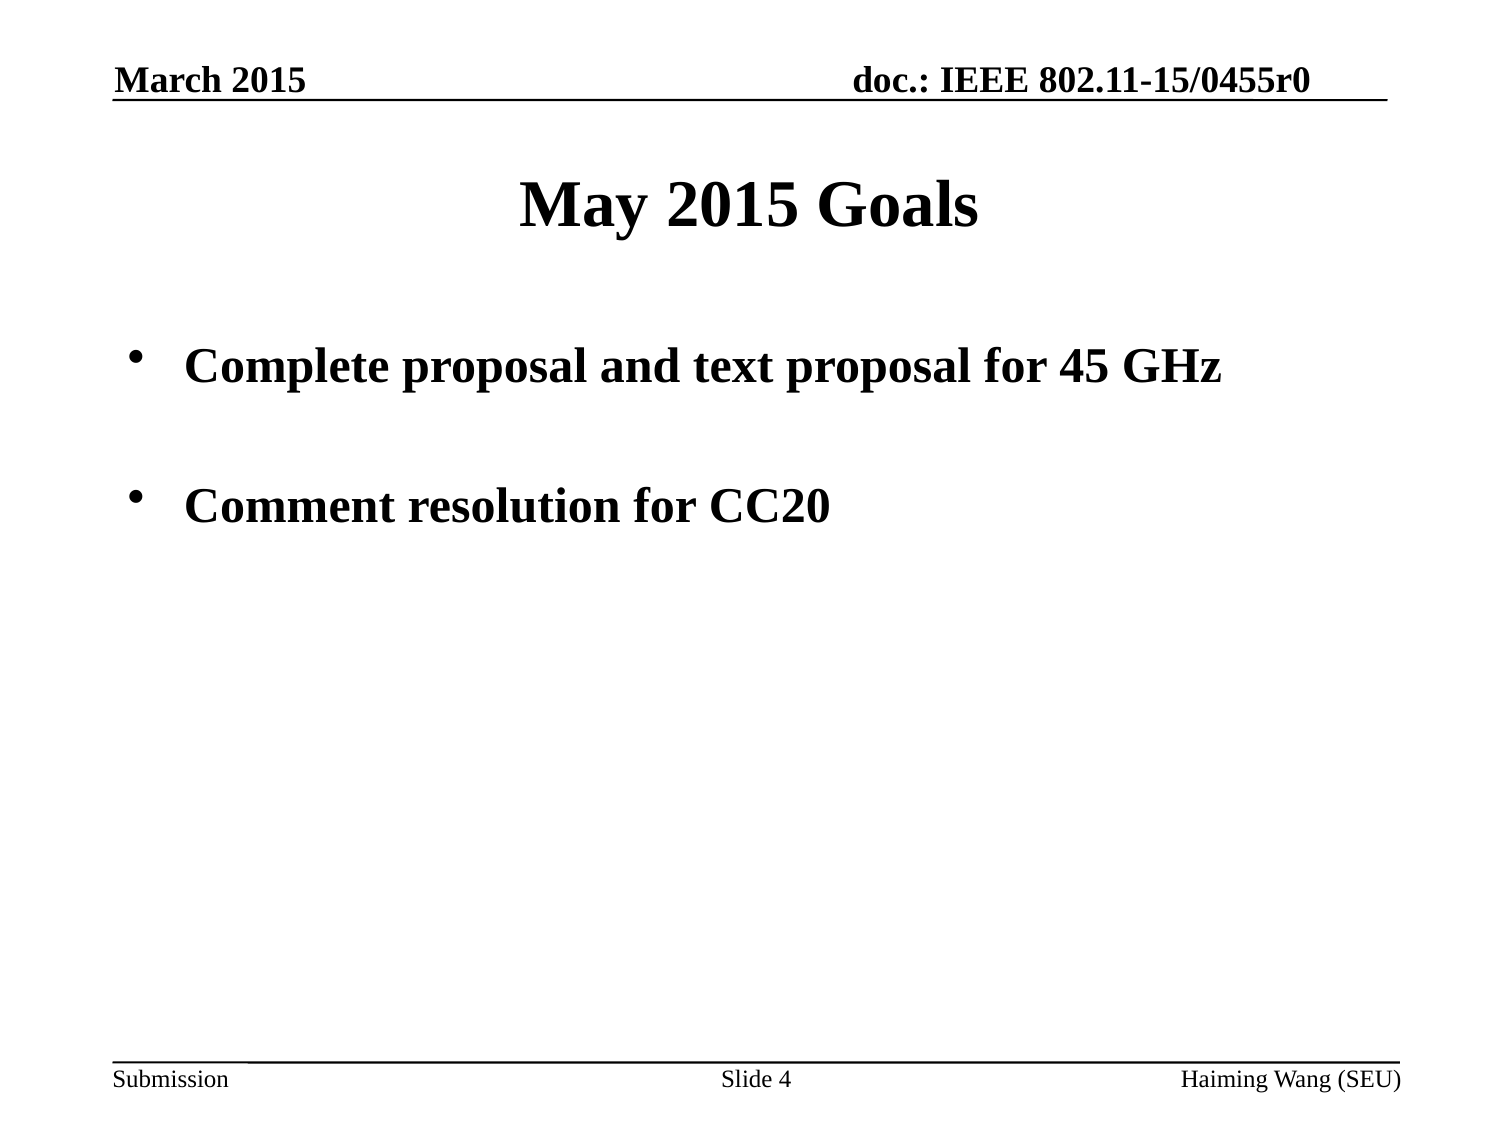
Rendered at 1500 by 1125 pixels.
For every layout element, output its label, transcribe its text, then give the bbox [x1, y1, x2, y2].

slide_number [114, 54, 370, 101]
footer Haiming Wang (SEU) [949, 1061, 1402, 1093]
title May 2015 Goals [112, 112, 1388, 288]
list Complete proposal and text proposal for 45 GHz Comment resolution for CC20 [112, 324, 1388, 1001]
slide_number Slide 4 [712, 1061, 800, 1093]
